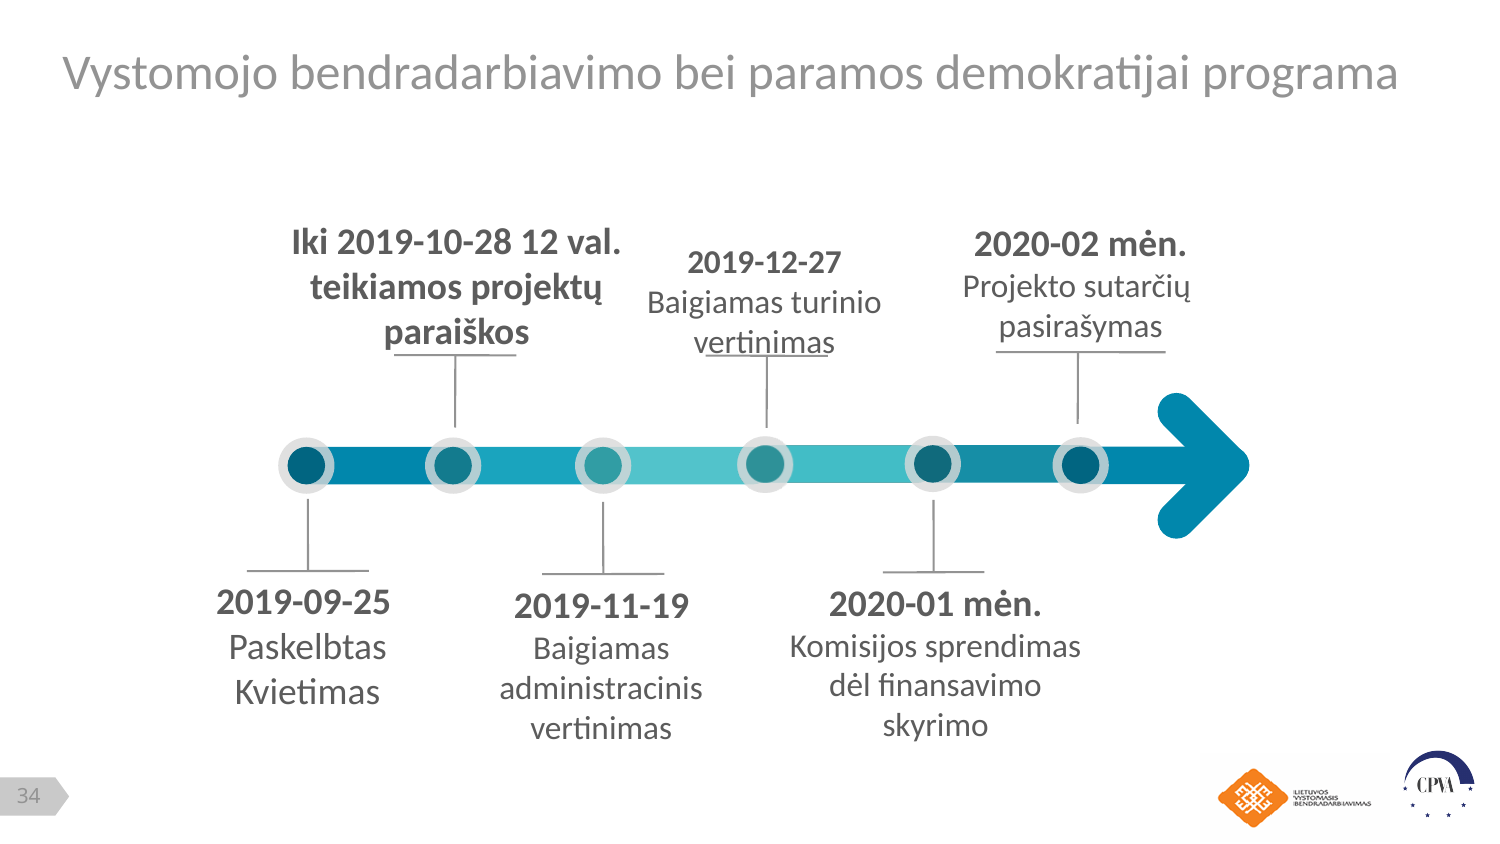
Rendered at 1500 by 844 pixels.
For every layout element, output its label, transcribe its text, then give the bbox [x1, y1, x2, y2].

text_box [894, 211, 1267, 425]
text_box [574, 437, 733, 494]
title Vystomojo bendradarbiavimo bei paramos demokratijai programa [62, 39, 1436, 99]
picture [1199, 735, 1490, 842]
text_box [424, 437, 571, 494]
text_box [276, 209, 638, 428]
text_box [180, 498, 436, 722]
picture [737, 436, 936, 494]
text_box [904, 435, 1047, 493]
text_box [277, 437, 421, 494]
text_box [435, 501, 768, 757]
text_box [584, 233, 946, 429]
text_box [771, 500, 1100, 754]
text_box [1052, 381, 1261, 513]
